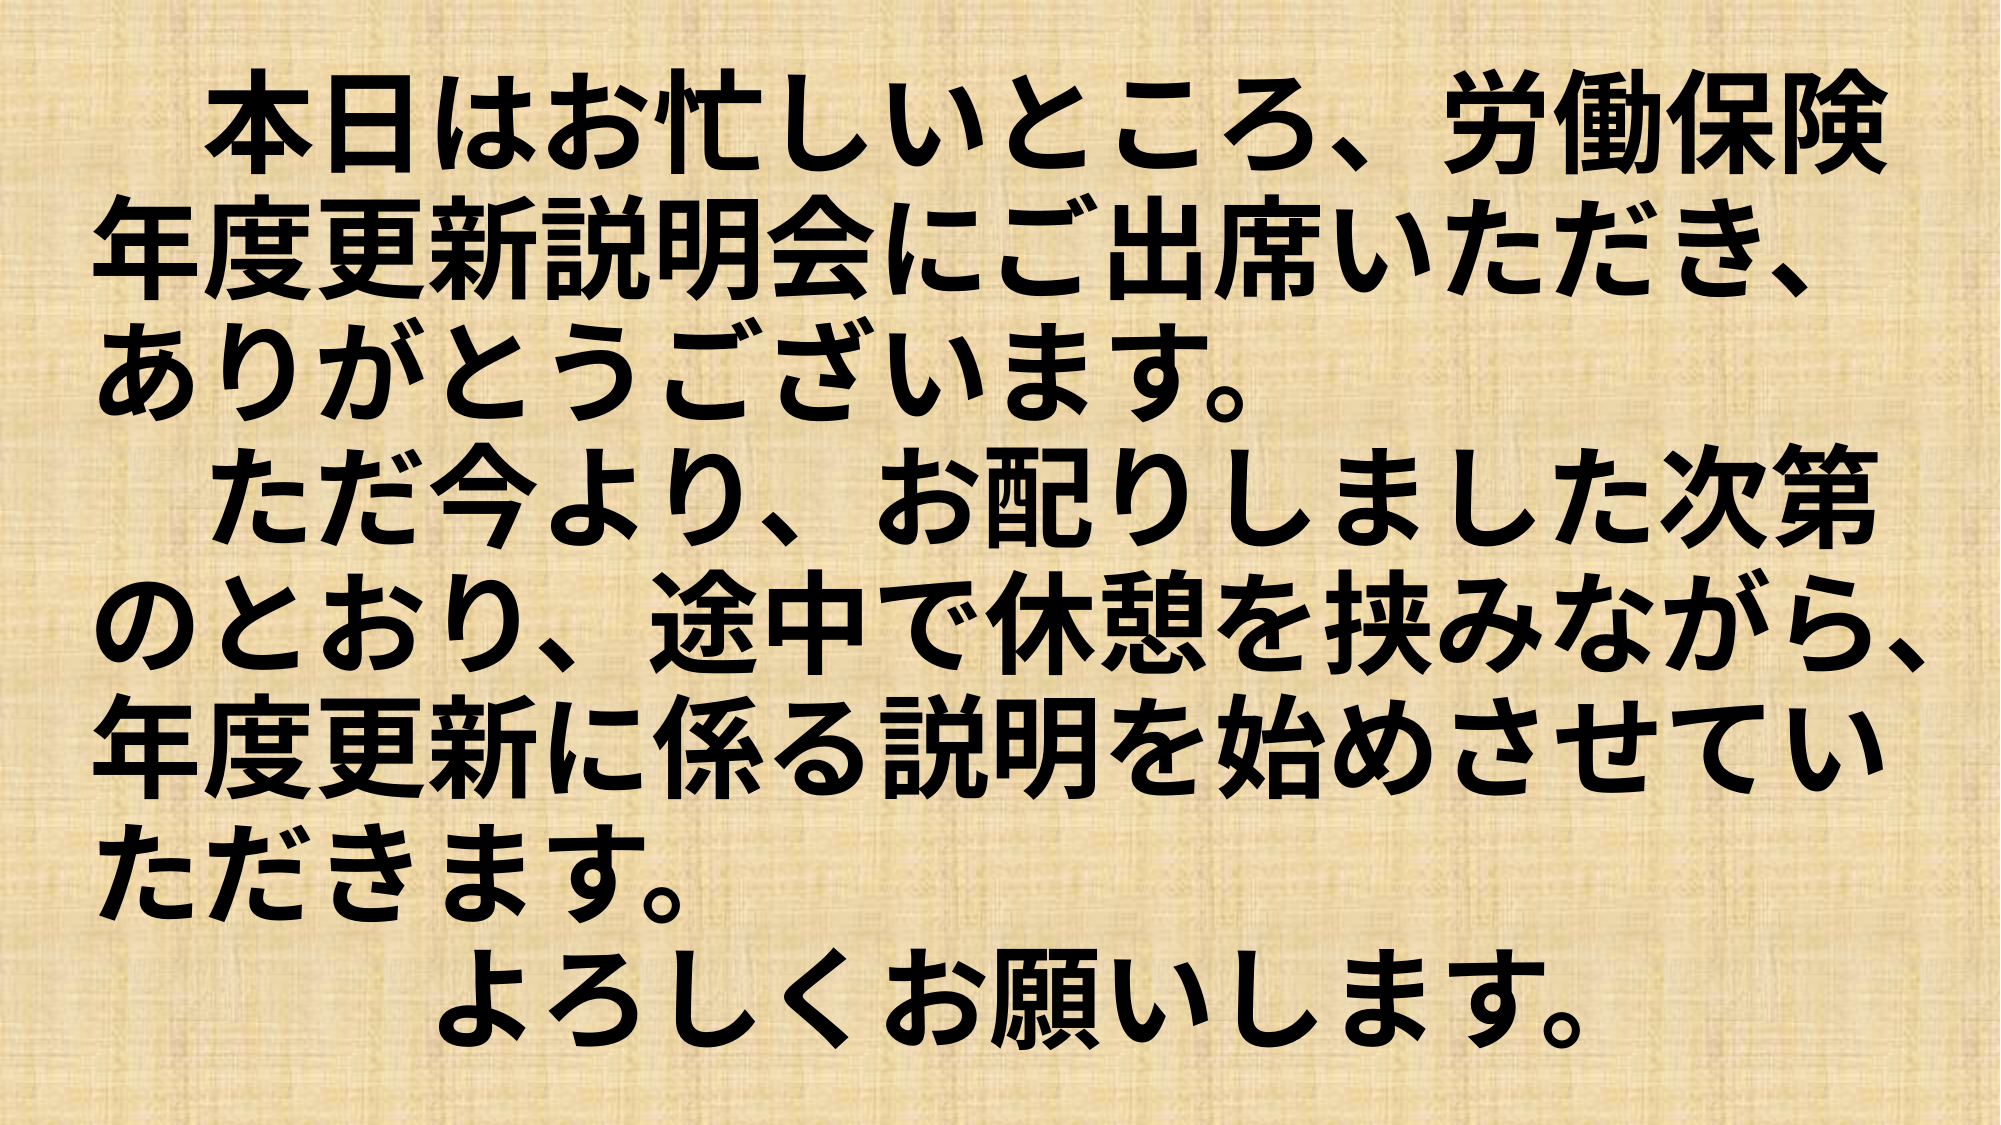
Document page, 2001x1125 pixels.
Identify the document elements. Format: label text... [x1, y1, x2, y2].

title 本日はお忙しいところ、労働保険 年度更新説明会にご出席いただき、 ありがとうございます。 ただ今より、お配りしました次第のとおり、途中で休憩を挟みながら、年度更新に係る説明を始めさせていただきます。 よろしくお願いします。 [74, 0, 1926, 1125]
